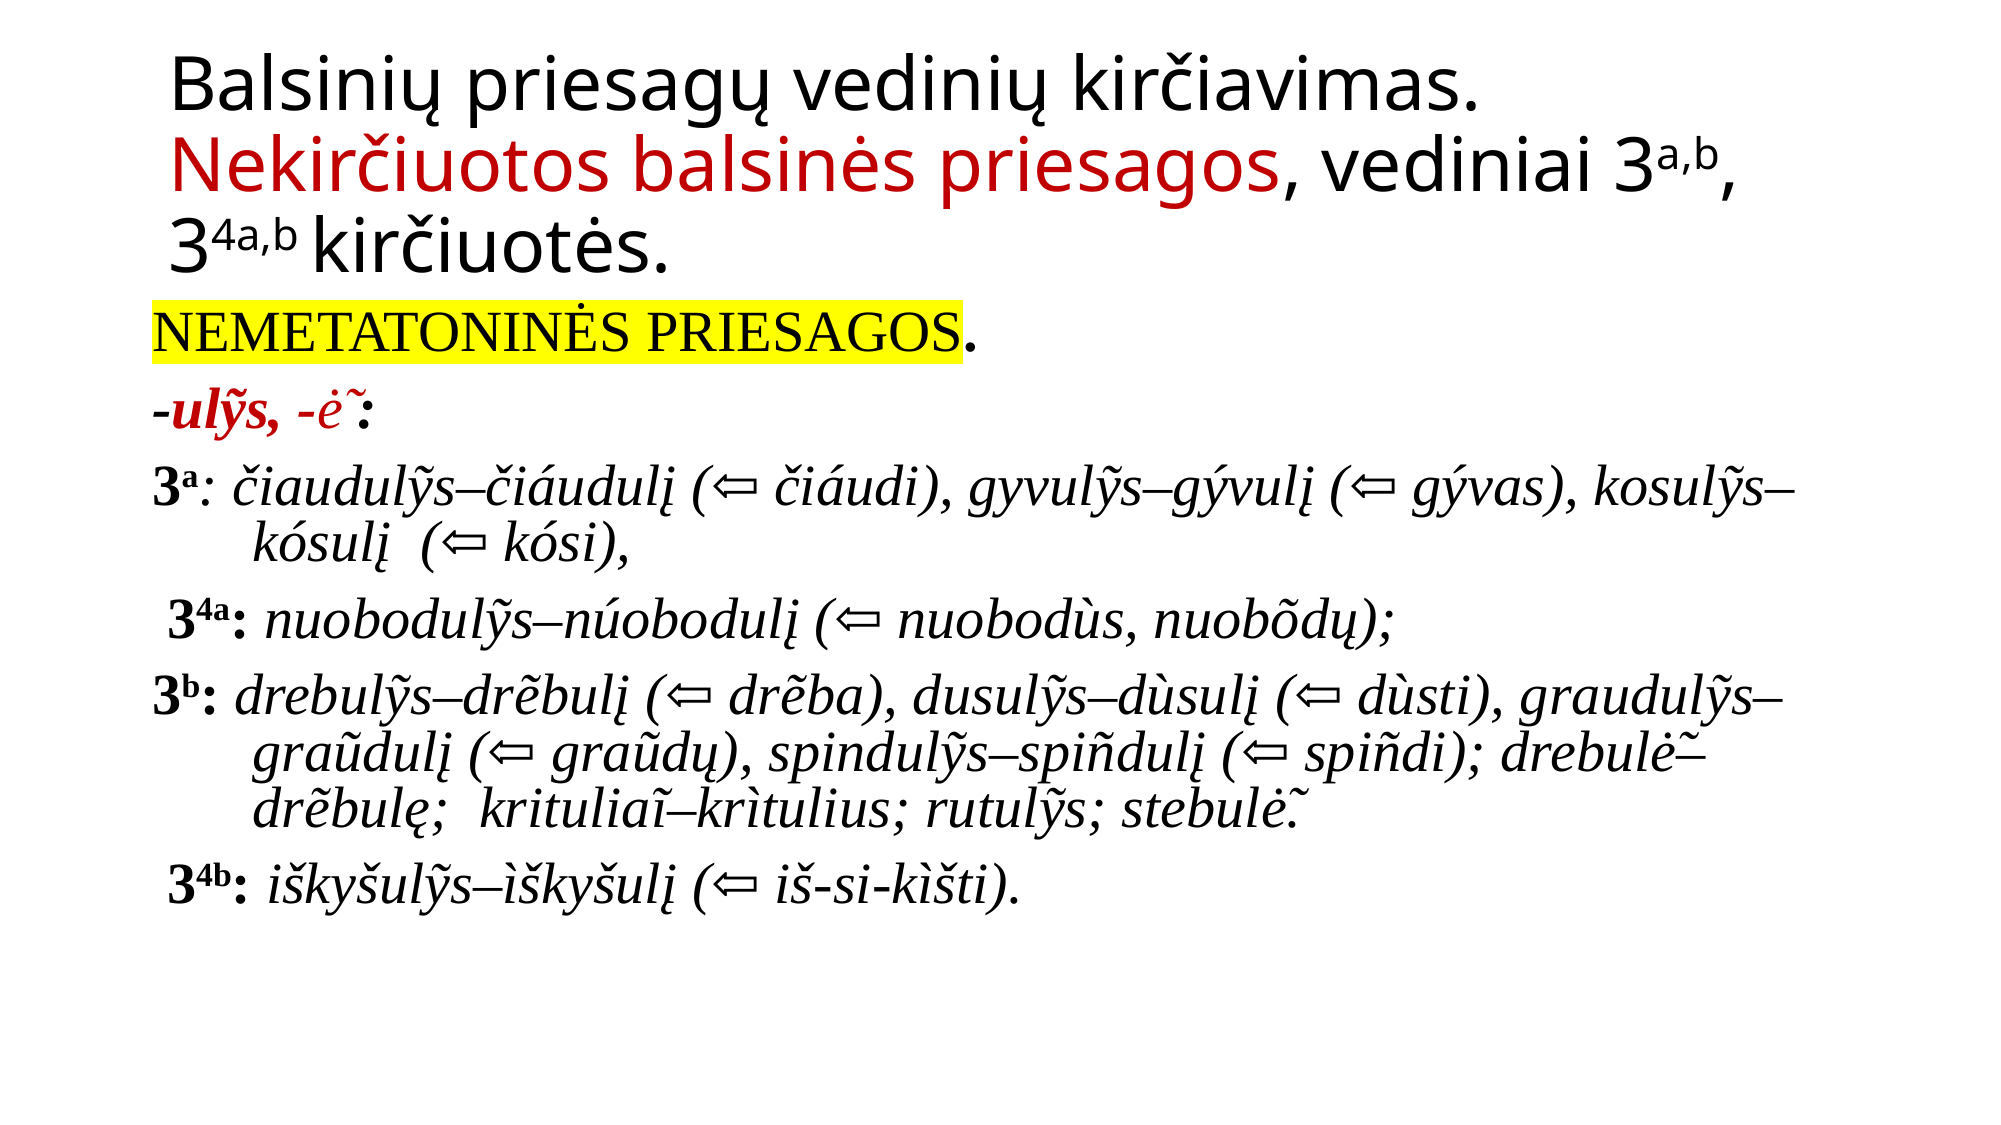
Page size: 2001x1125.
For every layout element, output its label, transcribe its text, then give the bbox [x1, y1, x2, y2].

title Balsinių priesagų vedinių kirčiavimas. Nekirčiuotos balsinės priesagos, vediniai 3a,b, 34a,b kirčiuotės. [153, 58, 1879, 277]
list NEMETATONINĖS PRIESAGOS. -ulỹs, -ė̃ : 3a: čiaudulỹs–čiáudulį (⇦ čiáudi), gyvulỹs–gývulį (⇦ gývas), kosulỹs–kósulį (⇦ kósi), 34a: nuobodulỹs–núobodulį (⇦ nuobodùs, nuobõdų); 3b: drebulỹs–drẽbulį (⇦ drẽba), dusulỹs–dùsulį (⇦ dùsti), graudulỹs–graũdulį (⇦ graũdų), spindulỹs–spiñdulį (⇦ spiñdi); drebulė̃–drẽbulę; krituliaĩ–krìtulius; rutulỹs; stebulė̃. 34b: iškyšulỹs–ìškyšulį (⇦ iš-si-kìšti). [137, 299, 1863, 1014]
